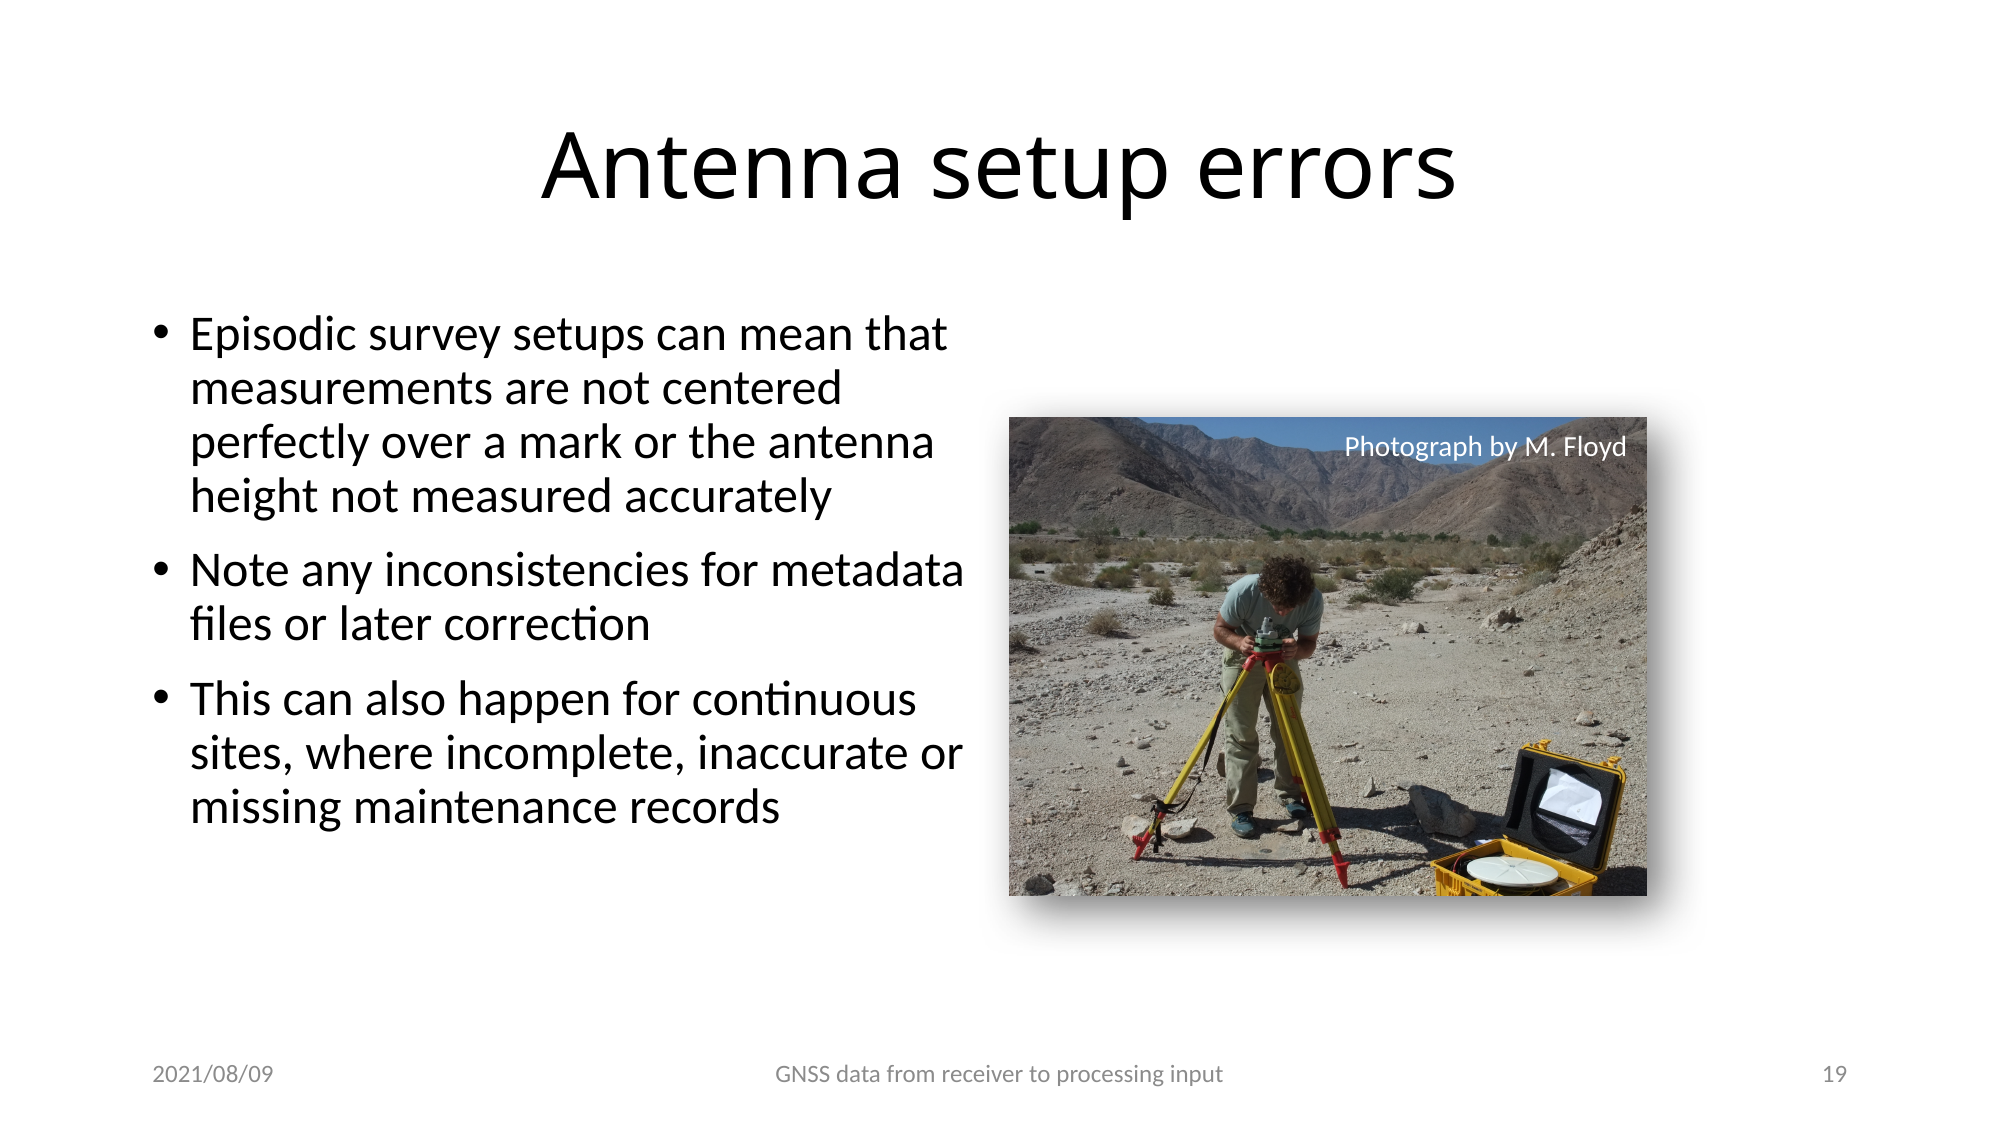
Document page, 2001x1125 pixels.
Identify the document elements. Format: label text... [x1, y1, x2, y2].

title Antenna setup errors [137, 59, 1863, 278]
footer GNSS data from receiver to processing input [662, 1042, 1338, 1103]
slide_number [137, 1042, 588, 1103]
slide_number 18 [1412, 1042, 1863, 1103]
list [1009, 417, 1647, 896]
list Episodic survey setups can mean that measurements are not centered perfectly over a mark or the antenna height not measured accurately Note any inconsistencies for metadata files or later correction This can also happen for continuous sites, where incomplete, inaccurate or missing maintenance records [137, 299, 988, 1014]
